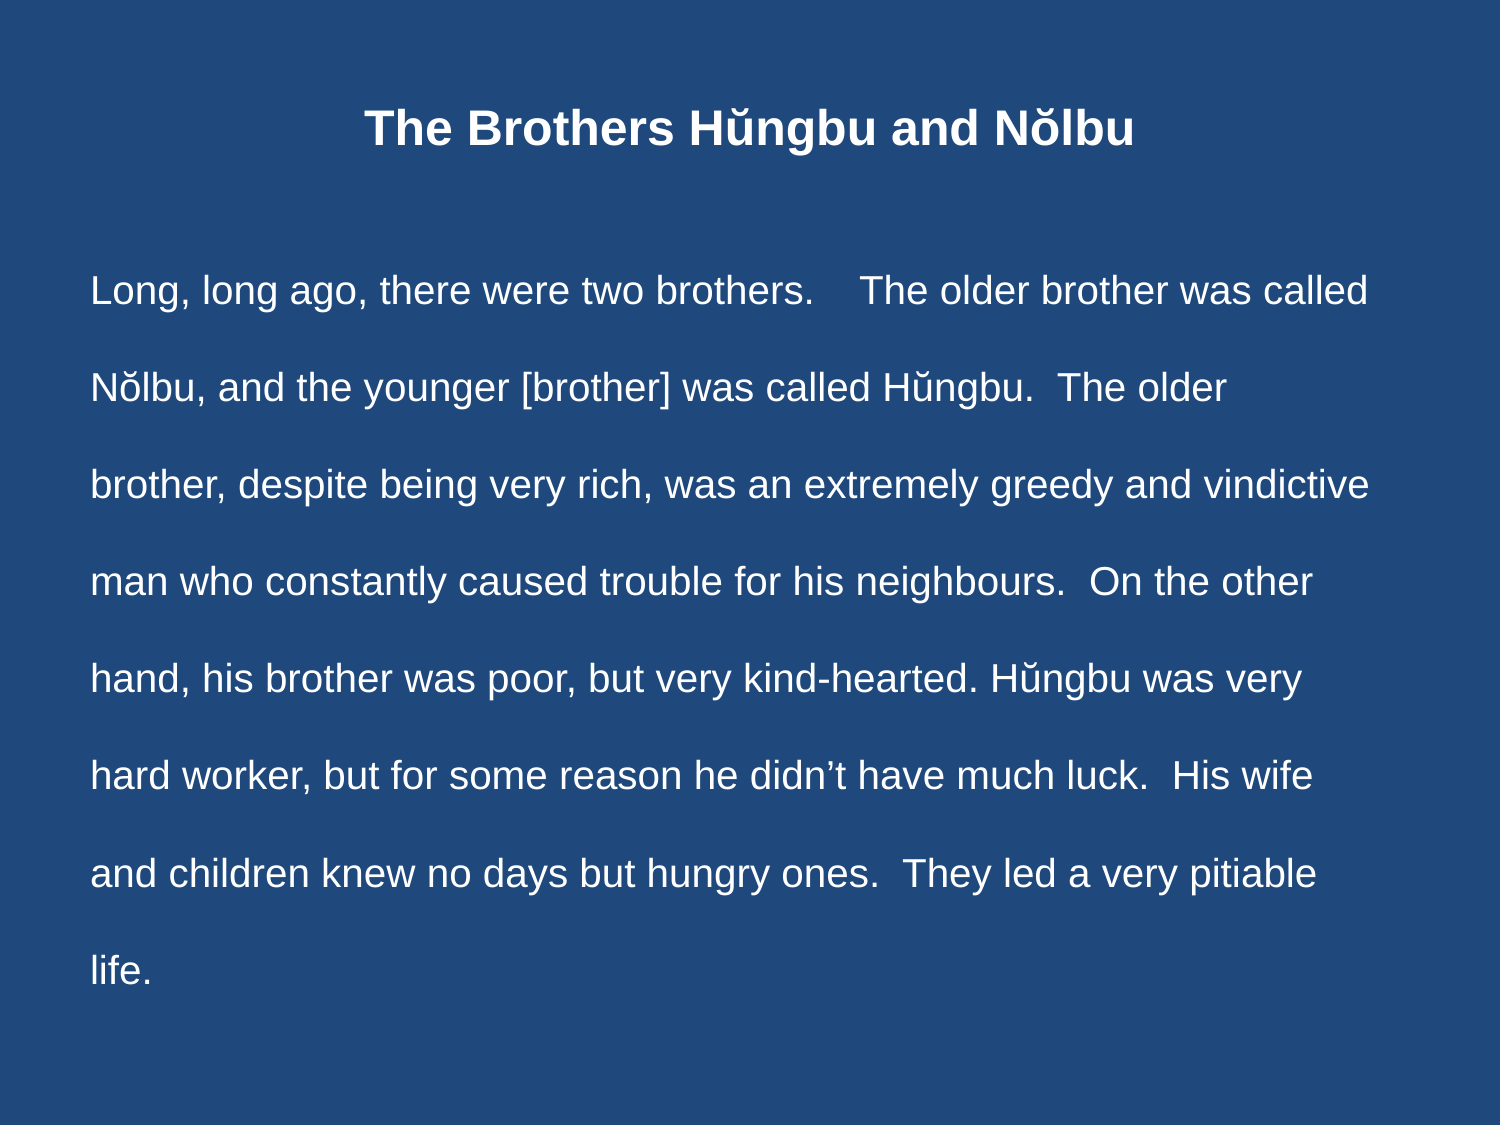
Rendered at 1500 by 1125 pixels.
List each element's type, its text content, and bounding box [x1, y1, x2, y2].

title The Brothers Hŭngbu and Nŏlbu [75, 66, 1425, 185]
list Long, long ago, there were two brothers. The older brother was called Nŏlbu, and the younger [brother] was called Hŭngbu. The older brother, despite being very rich, was an extremely greedy and vindictive man who constantly caused trouble for his neighbours. On the other hand, his brother was poor, but very kind-hearted. Hŭngbu was very hard worker, but for some reason he didn’t have much luck. His wife and children knew no days but hungry ones. They led a very pitiable life. [75, 208, 1425, 1059]
